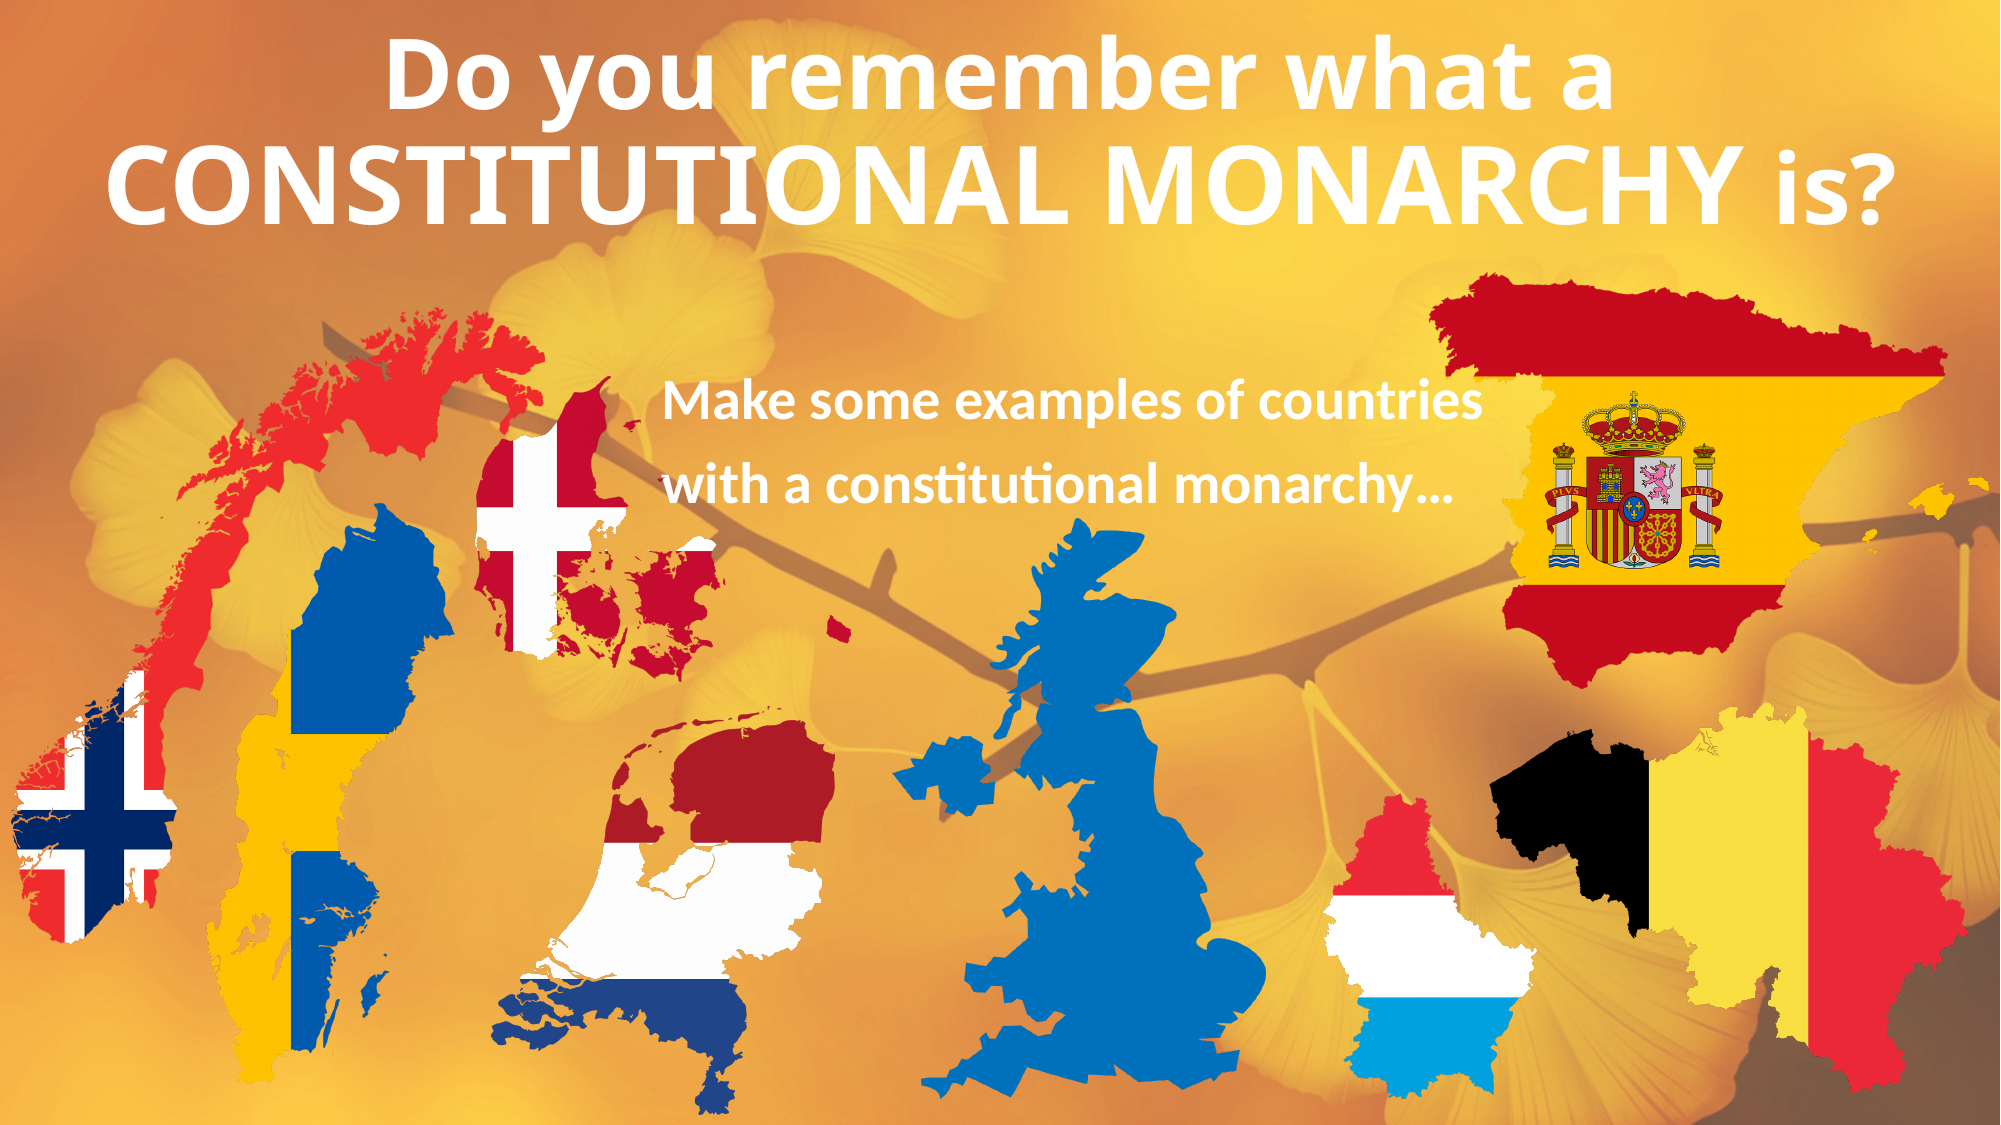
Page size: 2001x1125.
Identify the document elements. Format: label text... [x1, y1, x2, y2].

title Do you remember what a CONSTITUTIONAL MONARCHY is? [84, 0, 1916, 273]
picture [10, 307, 852, 1115]
picture [1323, 701, 1969, 1100]
picture [1429, 272, 1989, 689]
picture [892, 518, 1266, 1100]
list Make some examples of countries with a constitutional monarchy… [646, 362, 1424, 557]
